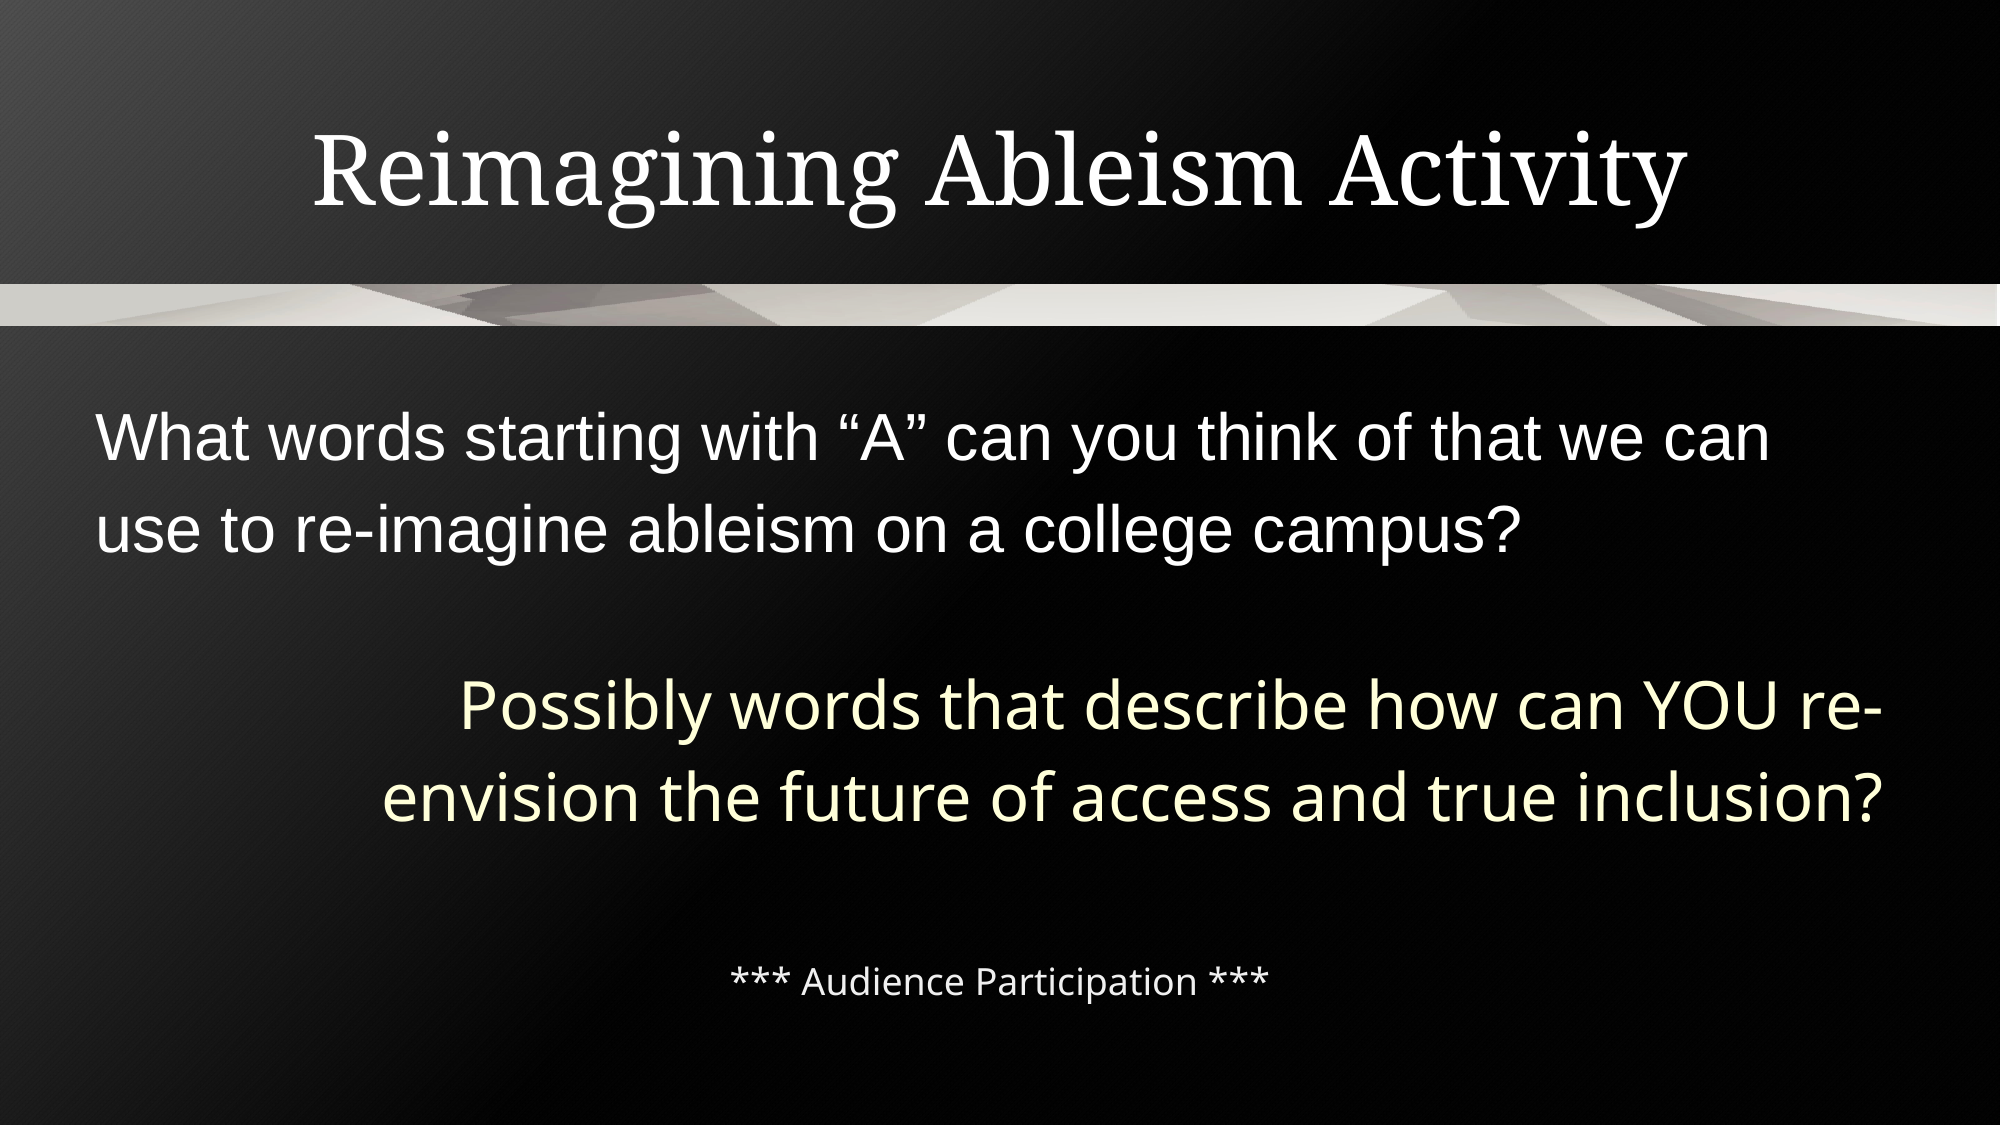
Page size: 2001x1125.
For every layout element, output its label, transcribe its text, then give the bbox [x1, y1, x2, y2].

list What words starting with “A” can you think of that we can use to re-imagine ableism on a college campus? [80, 374, 1826, 590]
picture [0, 284, 2000, 327]
text_box *** Audience Participation *** [714, 950, 1286, 1011]
list Reimagining Ableism Activity [289, 113, 1711, 257]
text_box Possibly words that describe how can YOU re-envision the future of access and true inclusion? [234, 643, 1901, 843]
